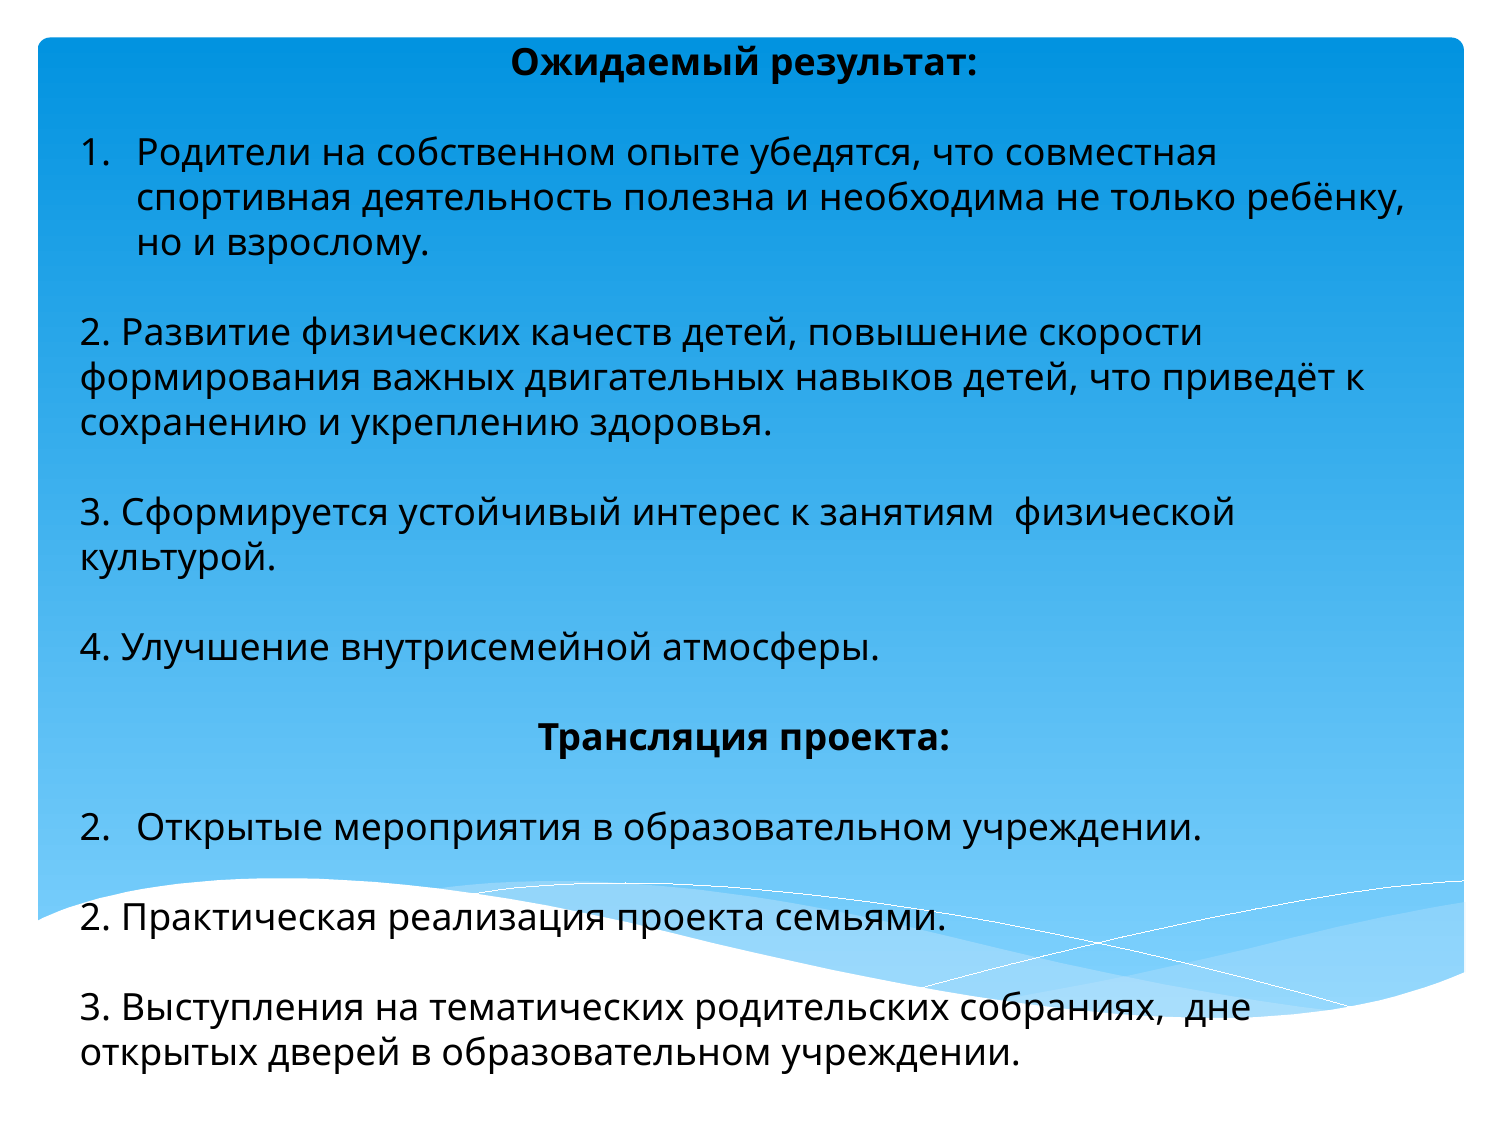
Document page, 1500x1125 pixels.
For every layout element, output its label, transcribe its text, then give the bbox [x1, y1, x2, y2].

text_box Ожидаемый результат: Родители на собственном опыте убедятся, что совместная спортивная деятельность полезна и необходима не только ребёнку, но и взрослому. 2. Развитие физических качеств детей, повышение скорости формирования важных двигательных навыков детей, что приведёт к сохранению и укреплению здоровья. 3. Сформируется устойчивый интерес к занятиям физической культурой. 4. Улучшение внутрисемейной атмосферы. Трансляция проекта: Открытые мероприятия в образовательном учреждении. 2. Практическая реализация проекта семьями. 3. Выступления на тематических родительских собраниях, дне открытых дверей в образовательном учреждении. [64, 30, 1424, 1125]
